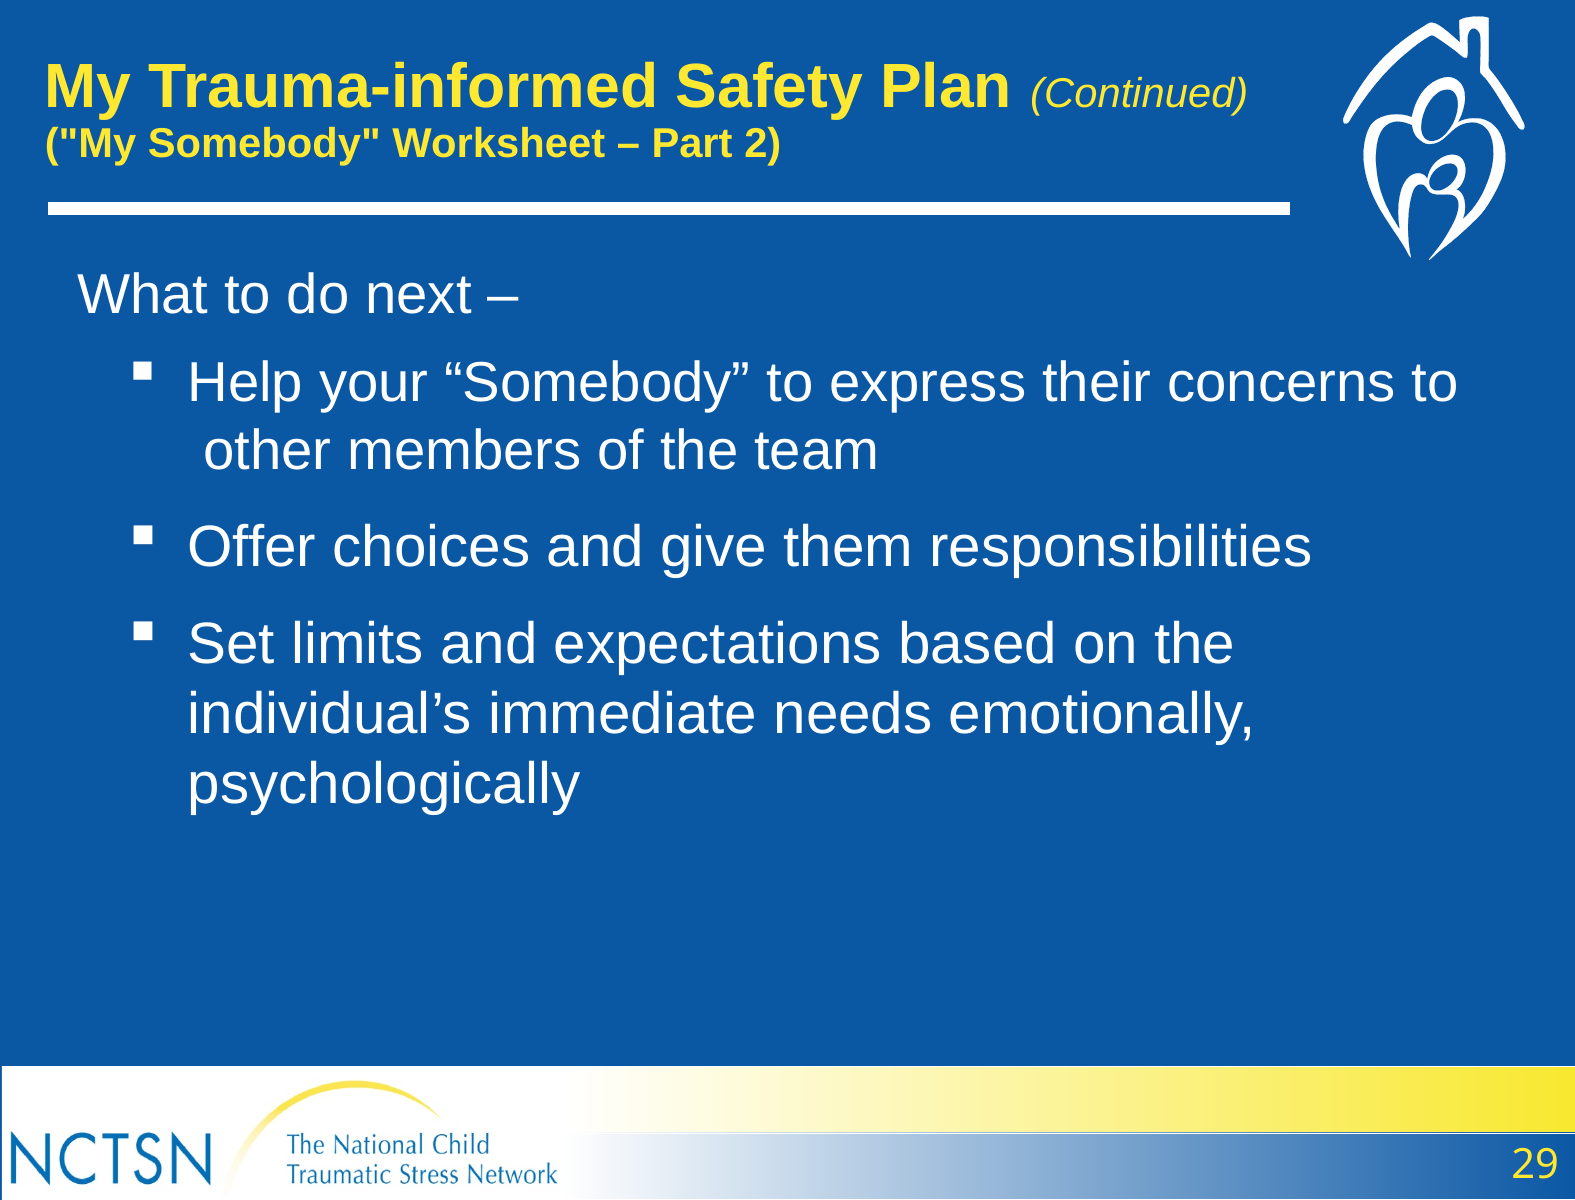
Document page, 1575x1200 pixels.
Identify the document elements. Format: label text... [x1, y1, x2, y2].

list Help your “Somebody” to express their concerns to other members of the team Offer choices and give them responsibilities Set limits and expectations based on the individual’s immediate needs emotionally, psychologically [112, 337, 1475, 1071]
slide_number 29 [1462, 1128, 1575, 1192]
picture [1, 1066, 567, 1200]
title My Trauma-informed Safety Plan (Continued) ("My Somebody" Worksheet – Part 2) [28, 16, 1292, 204]
text_box What to do next – [62, 249, 850, 400]
